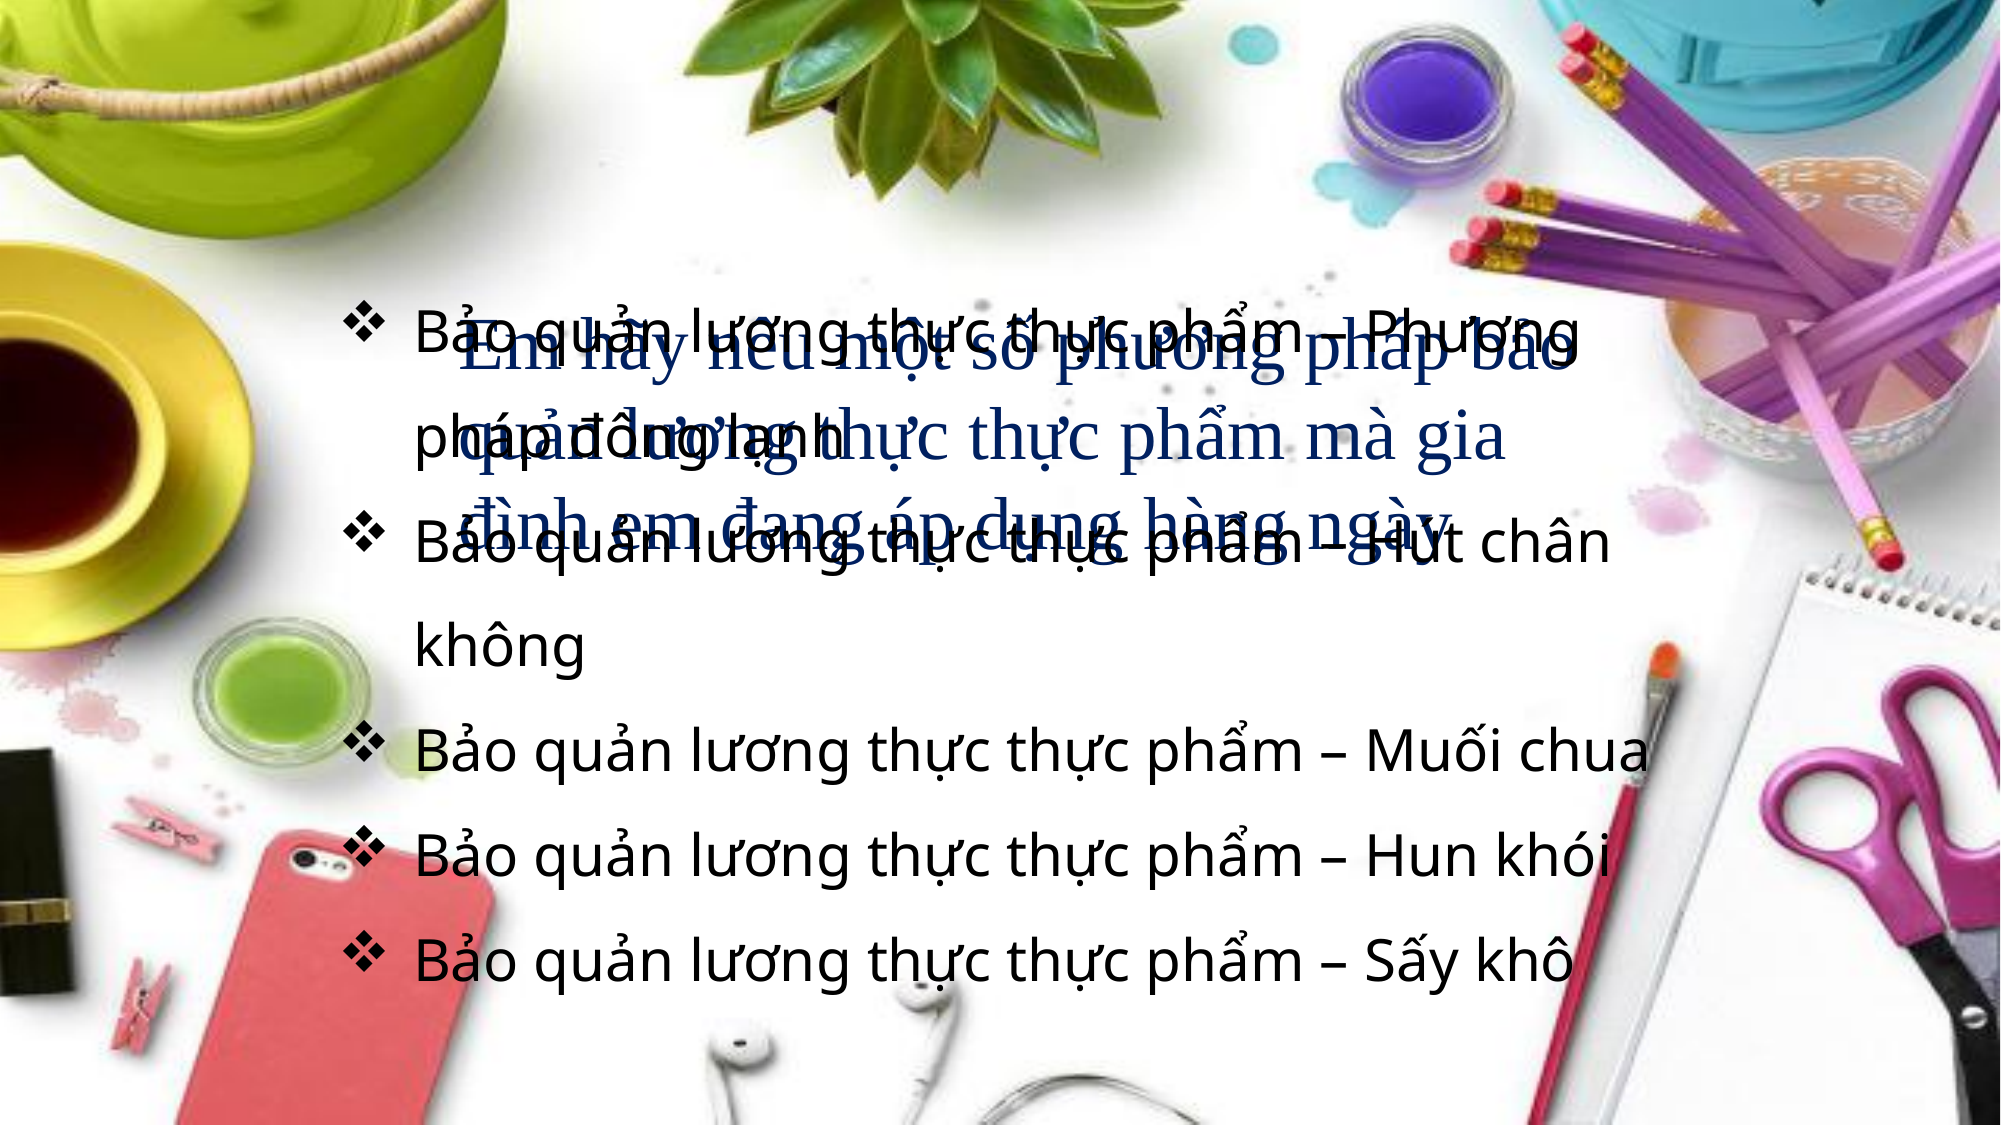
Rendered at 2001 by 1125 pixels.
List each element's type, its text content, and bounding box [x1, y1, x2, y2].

picture [0, 0, 2001, 1125]
text_box Bảo quản lương thực thực phẩm – Phương pháp đông lạnh Bảo quản lương thực thực phẩm – Hút chân không Bảo quản lương thực thực phẩm – Muối chua Bảo quản lương thực thực phẩm – Hun khói Bảo quản lương thực thực phẩm – Sấy khô [323, 251, 1732, 1001]
